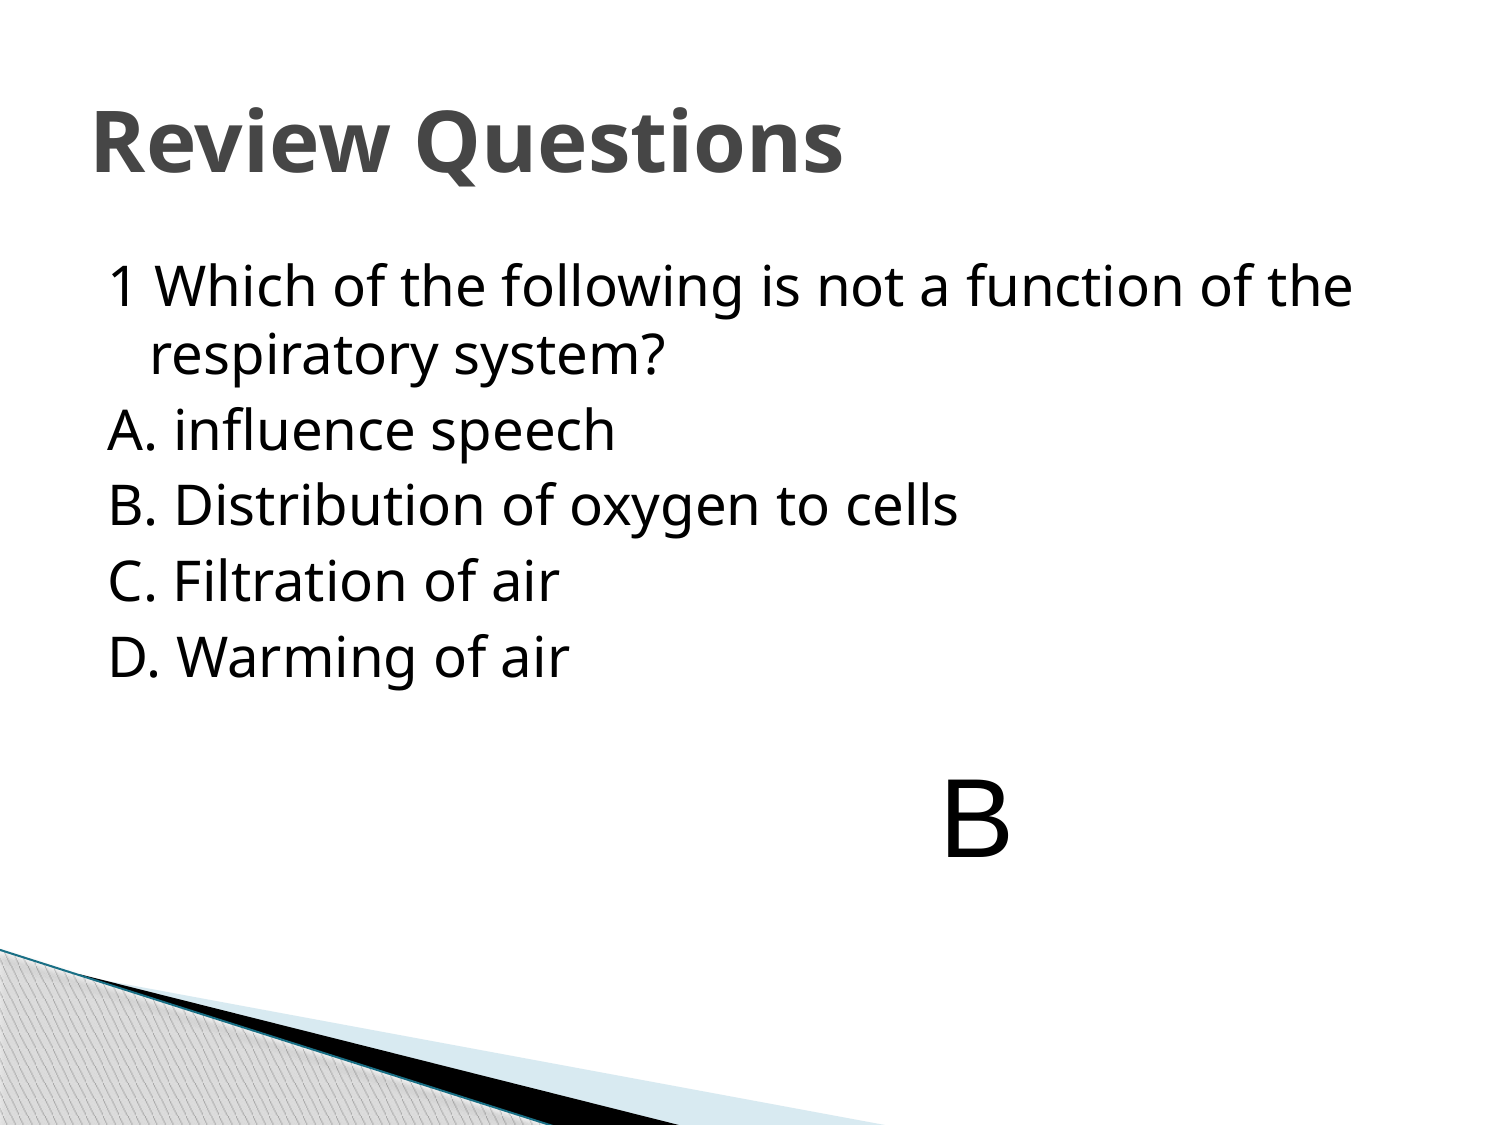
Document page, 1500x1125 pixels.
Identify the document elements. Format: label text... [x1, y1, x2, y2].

text_box B [924, 737, 1088, 888]
title Review Questions [75, 45, 1425, 233]
list 1 Which of the following is not a function of the respiratory system? A. influence speech B. Distribution of oxygen to cells C. Filtration of air D. Warming of air [75, 243, 1425, 986]
